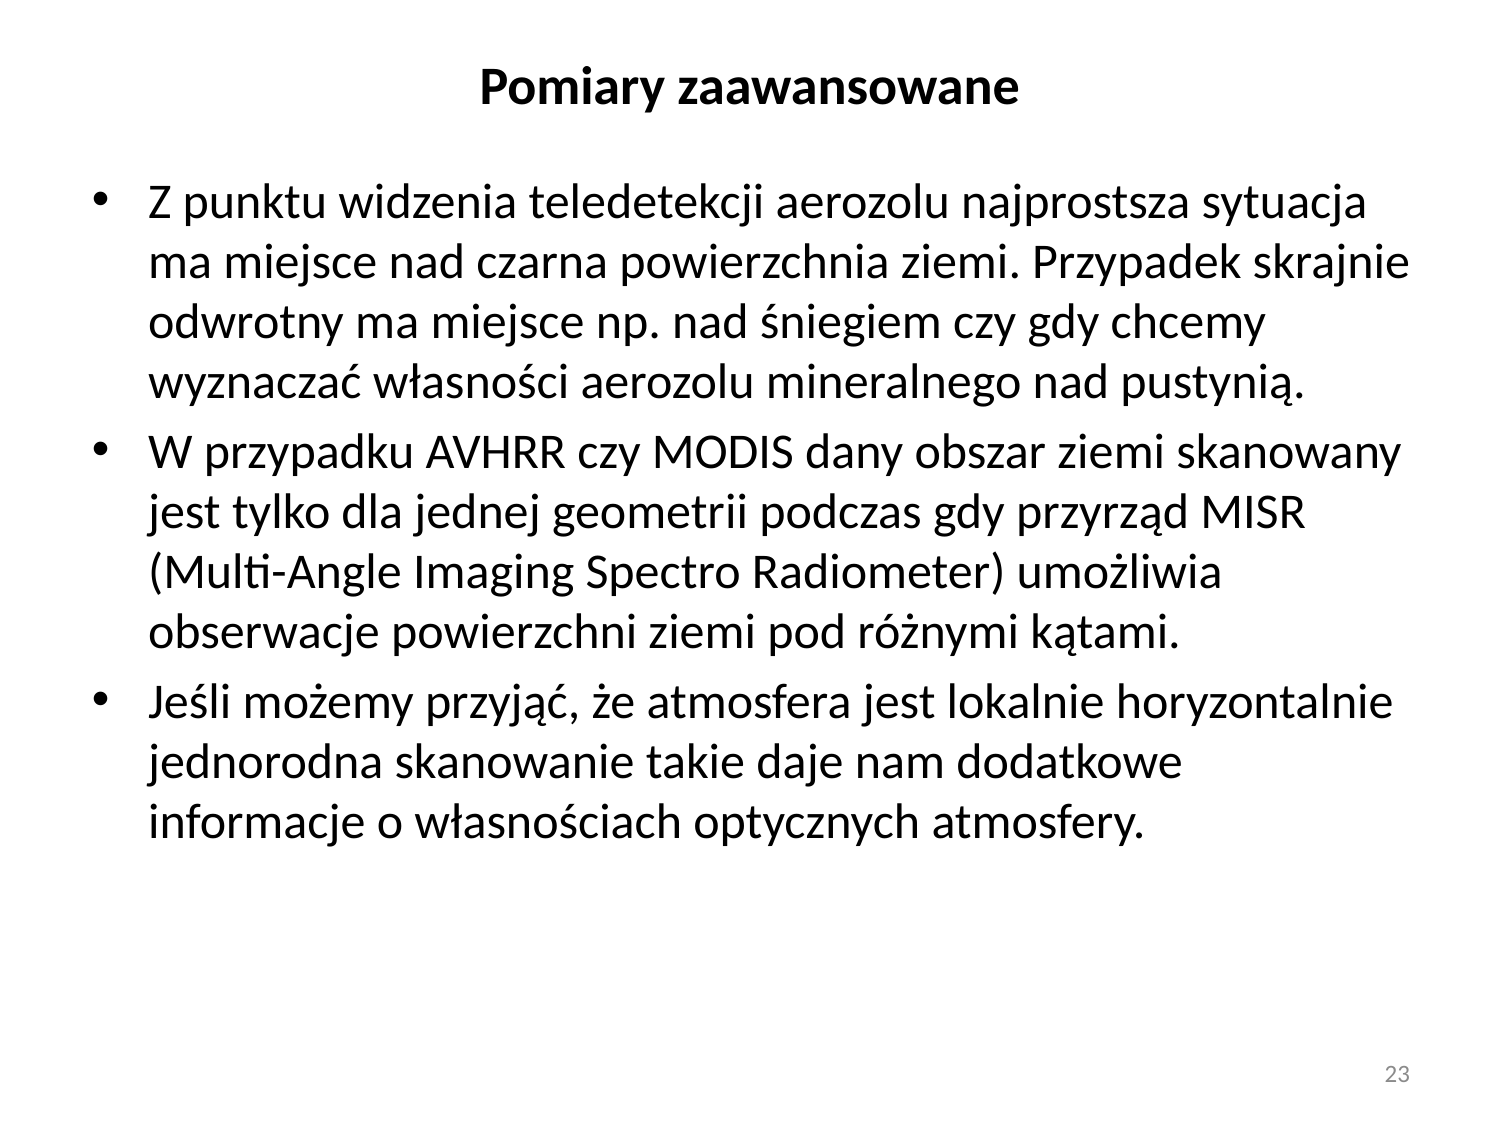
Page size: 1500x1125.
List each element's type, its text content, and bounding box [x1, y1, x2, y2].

list Z punktu widzenia teledetekcji aerozolu najprostsza sytuacja ma miejsce nad czarna powierzchnia ziemi. Przypadek skrajnie odwrotny ma miejsce np. nad śniegiem czy gdy chcemy wyznaczać własności aerozolu mineralnego nad pustynią. W przypadku AVHRR czy MODIS dany obszar ziemi skanowany jest tylko dla jednej geometrii podczas gdy przyrząd MISR (Multi-Angle Imaging Spectro Radiometer) umożliwia obserwacje powierzchni ziemi pod różnymi kątami. Jeśli możemy przyjąć, że atmosfera jest lokalnie horyzontalnie jednorodna skanowanie takie daje nam dodatkowe informacje o własnościach optycznych atmosfery. [76, 160, 1427, 1071]
title Pomiary zaawansowane [112, 42, 1388, 124]
slide_number 23 [1074, 1071, 1425, 1103]
